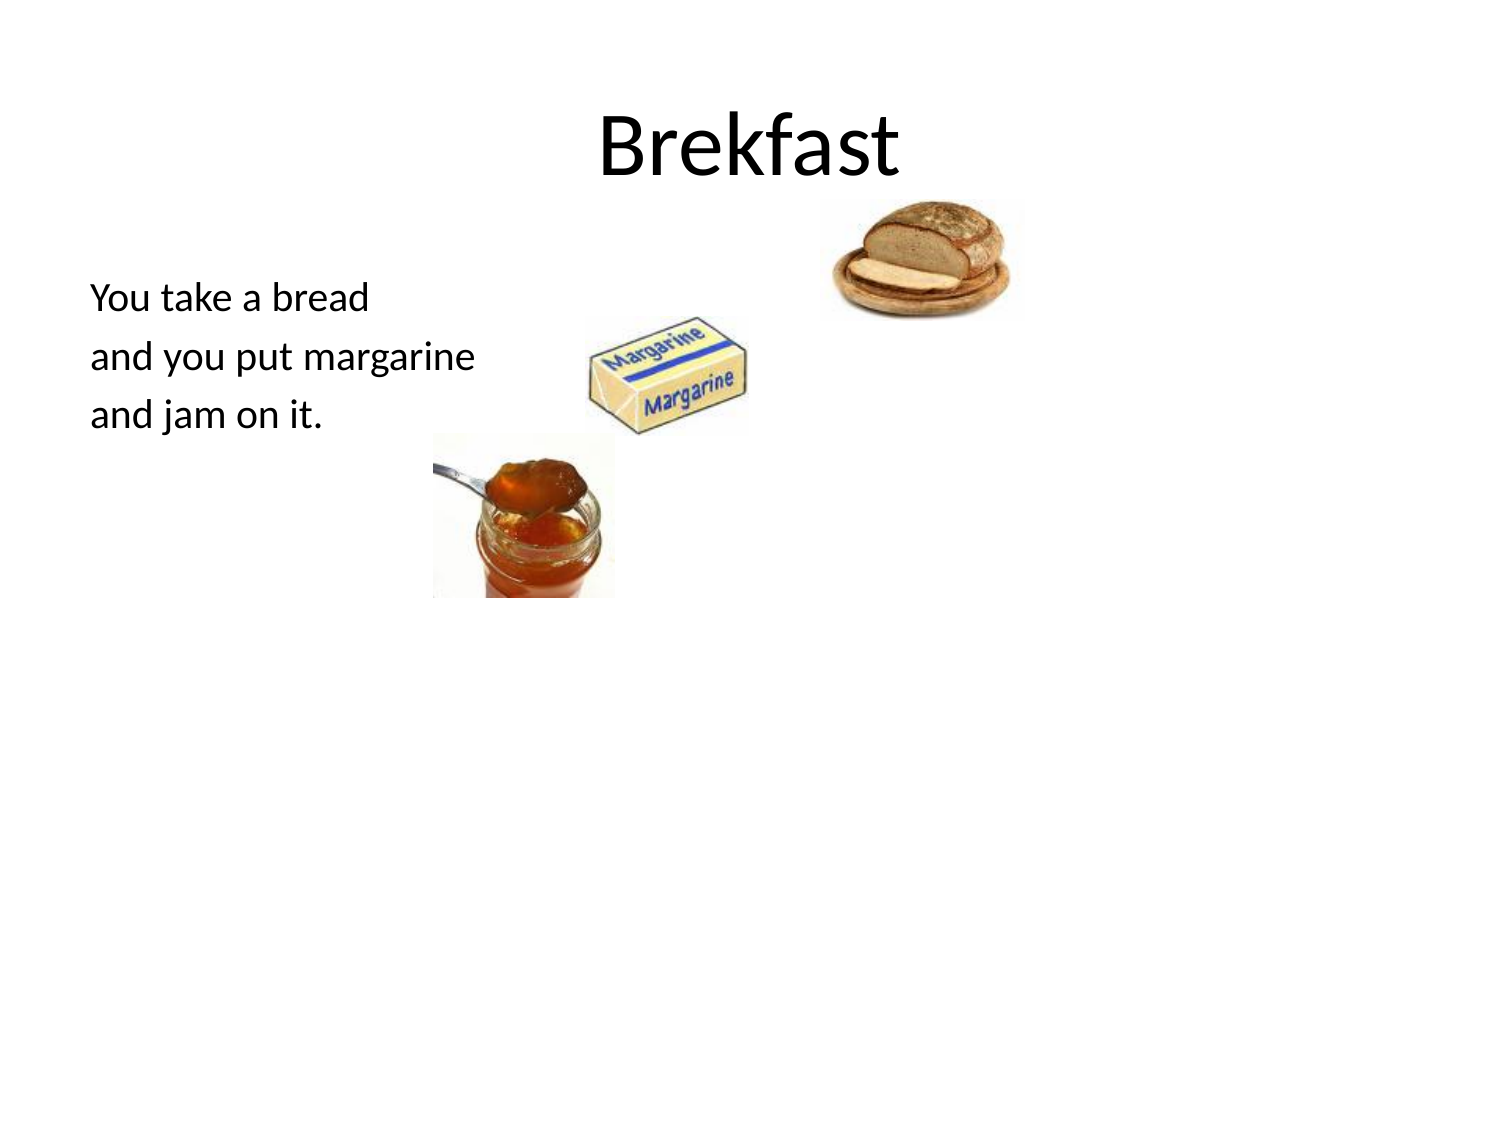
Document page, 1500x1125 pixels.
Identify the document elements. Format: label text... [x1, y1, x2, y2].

list You take a bread and you put margarine and jam on it. [75, 262, 1425, 1005]
title Brekfast [75, 45, 1425, 233]
picture [820, 198, 1026, 322]
picture [433, 316, 749, 598]
